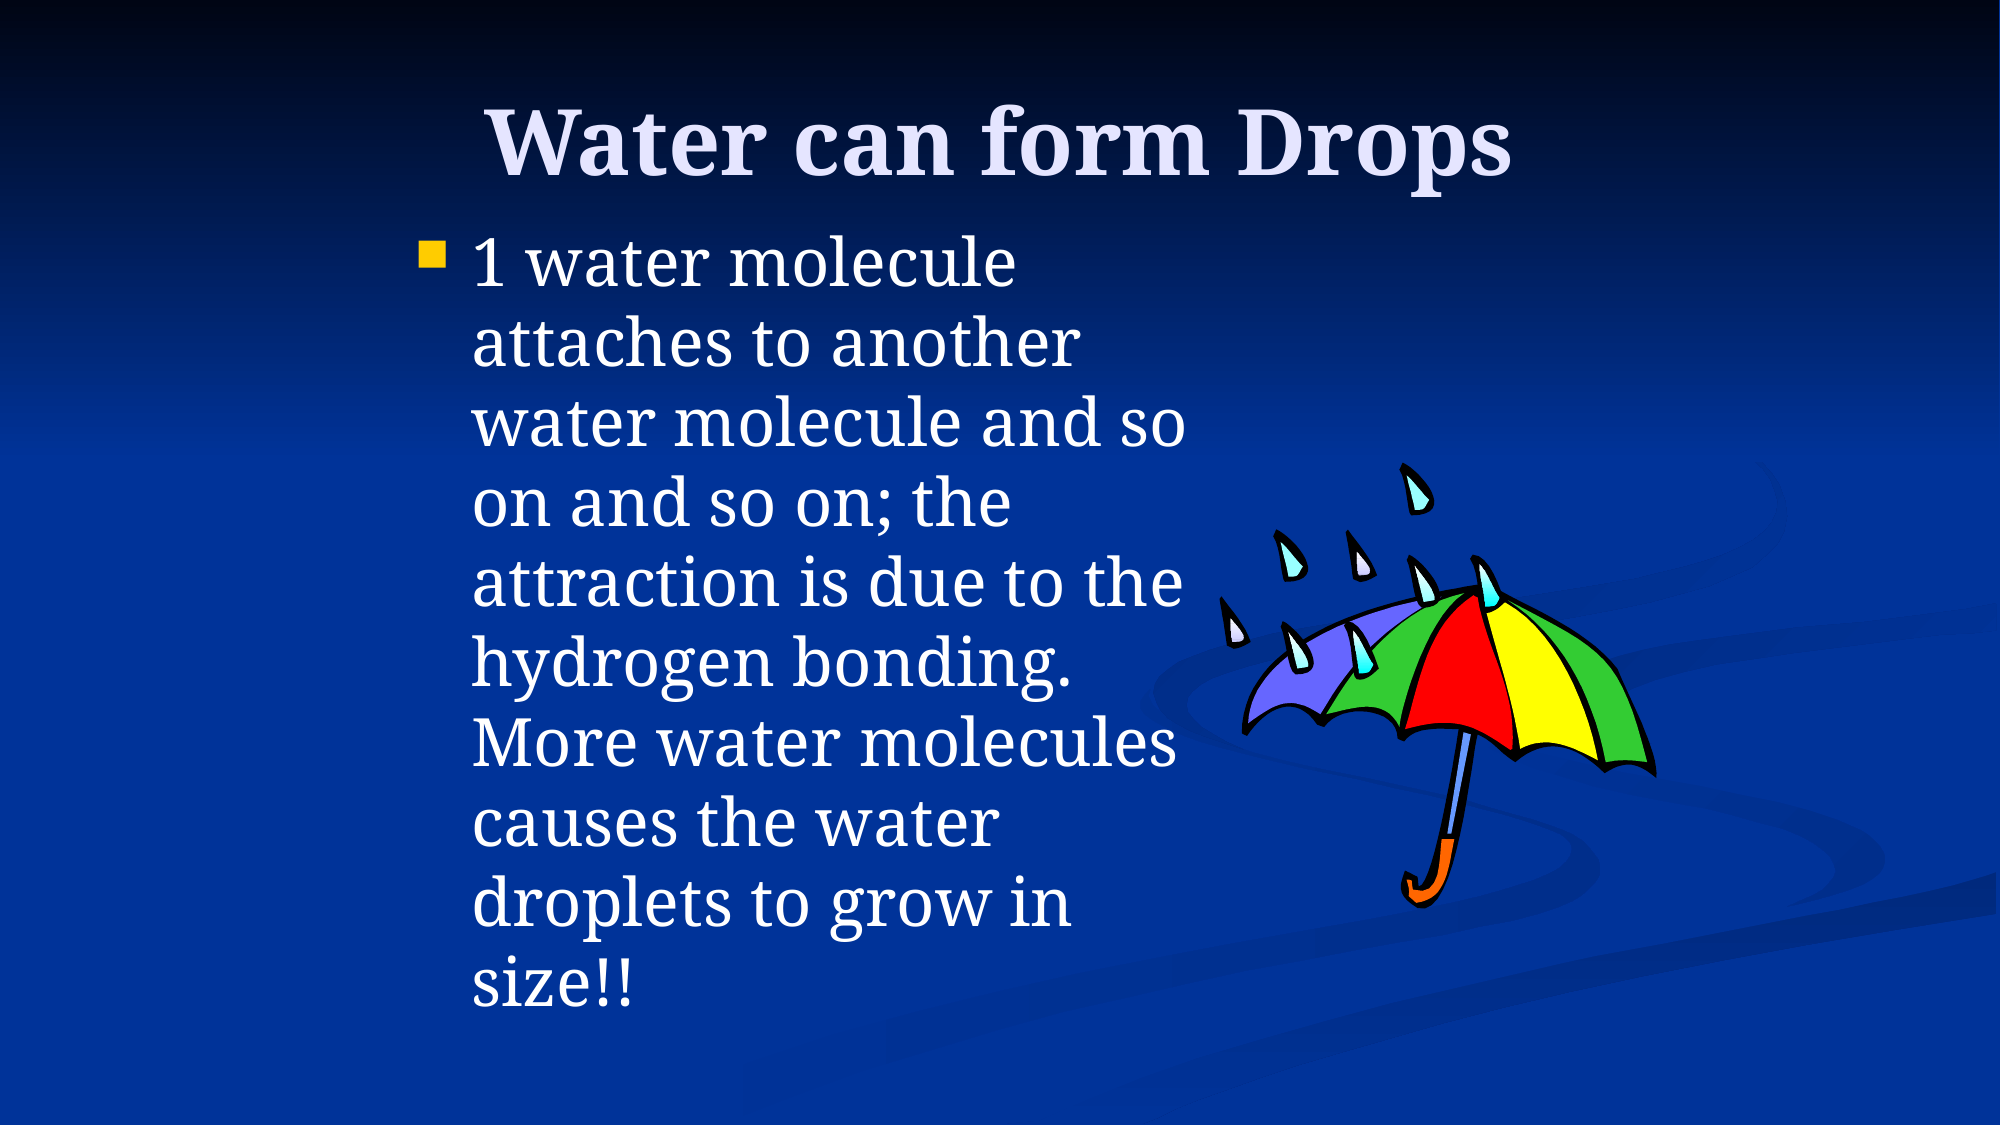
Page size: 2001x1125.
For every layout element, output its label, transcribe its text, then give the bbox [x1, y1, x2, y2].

title Water can form Drops [99, 45, 1900, 233]
picture [1219, 462, 1660, 922]
list 1 water molecule attaches to another water molecule and so on and so on; the attraction is due to the hydrogen bonding. More water molecules causes the water droplets to grow in size!! [399, 212, 1225, 737]
